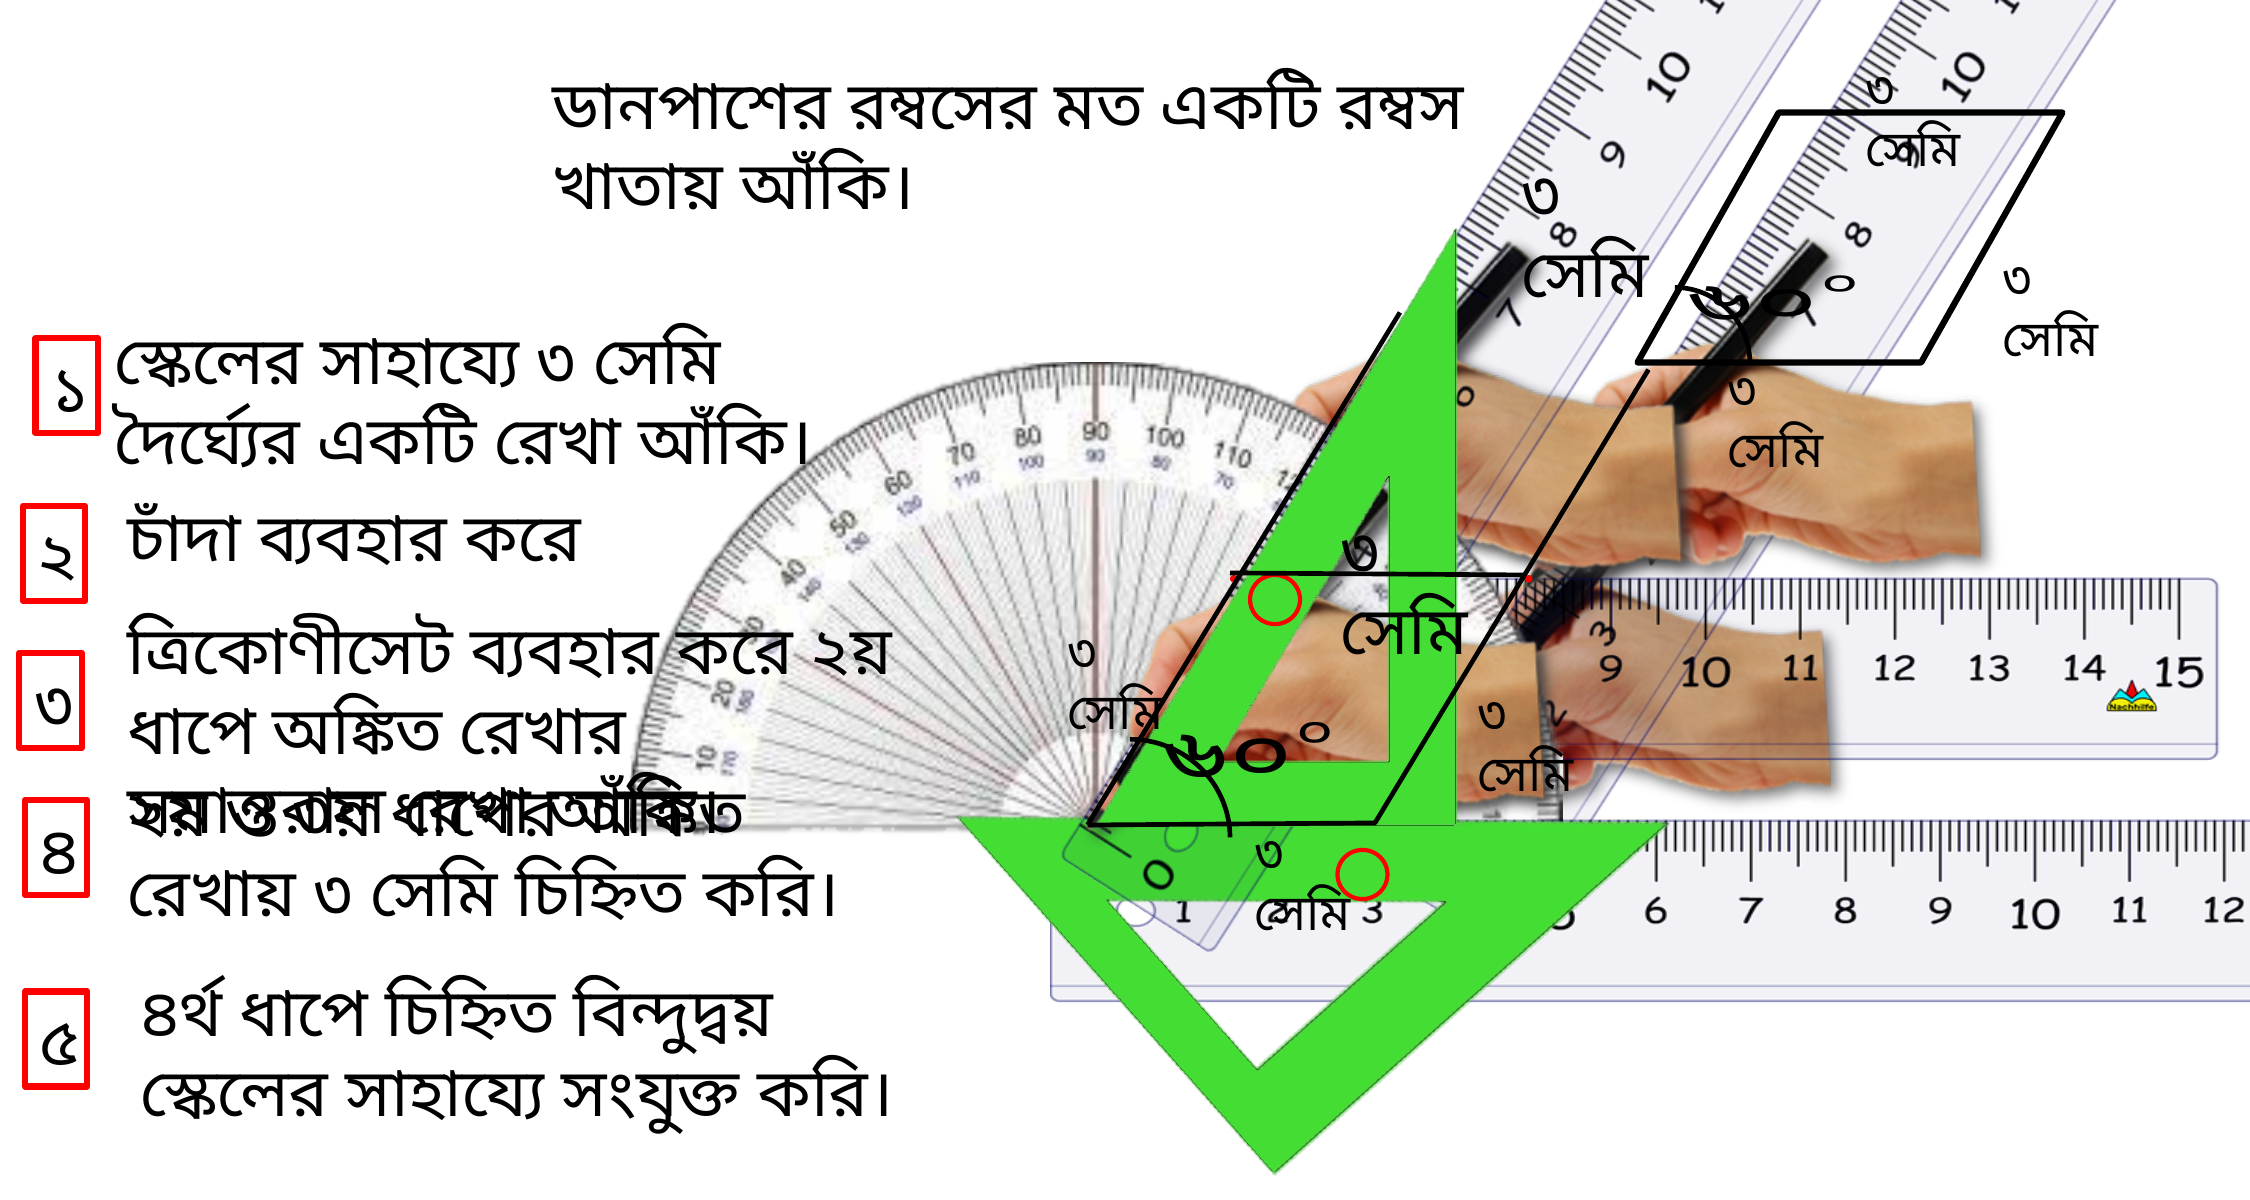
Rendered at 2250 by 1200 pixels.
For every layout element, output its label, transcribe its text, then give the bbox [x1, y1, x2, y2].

text_box ৩ সেমি [1849, 49, 2006, 71]
text_box ২ [22, 505, 86, 601]
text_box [1374, 369, 1649, 824]
text_box ডানপাশের রম্বসের মত একটি রম্বস খাতায় আঁকি। [537, 55, 1575, 231]
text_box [1087, 312, 1401, 826]
text_box ৫ [24, 991, 88, 1087]
picture [629, 0, 2250, 1200]
text_box ৪ [24, 799, 88, 895]
text_box ৩ [19, 652, 82, 748]
text_box স্কেলের সাহায্যে ৩ সেমি দৈর্ঘ্যের একটি রেখা আঁকি। [99, 310, 783, 486]
text_box ৪র্থ ধাপে চিহ্নিত বিন্দুদ্বয় স্কেলের সাহায্যে সংযুক্ত করি। [125, 962, 925, 1138]
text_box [1229, 572, 1369, 576]
text_box ১ [35, 338, 98, 434]
text_box ত্রিকোণীসেট ব্যবহার করে ২য় ধাপে অঙ্কিত রেখার সমান্তরাল রেখা আঁকি। [112, 599, 624, 762]
text_box ২য় ও ৩য় ধাপের অঙ্কিত রেখায় ৩ সেমি চিহ্নিত করি। [112, 762, 913, 938]
